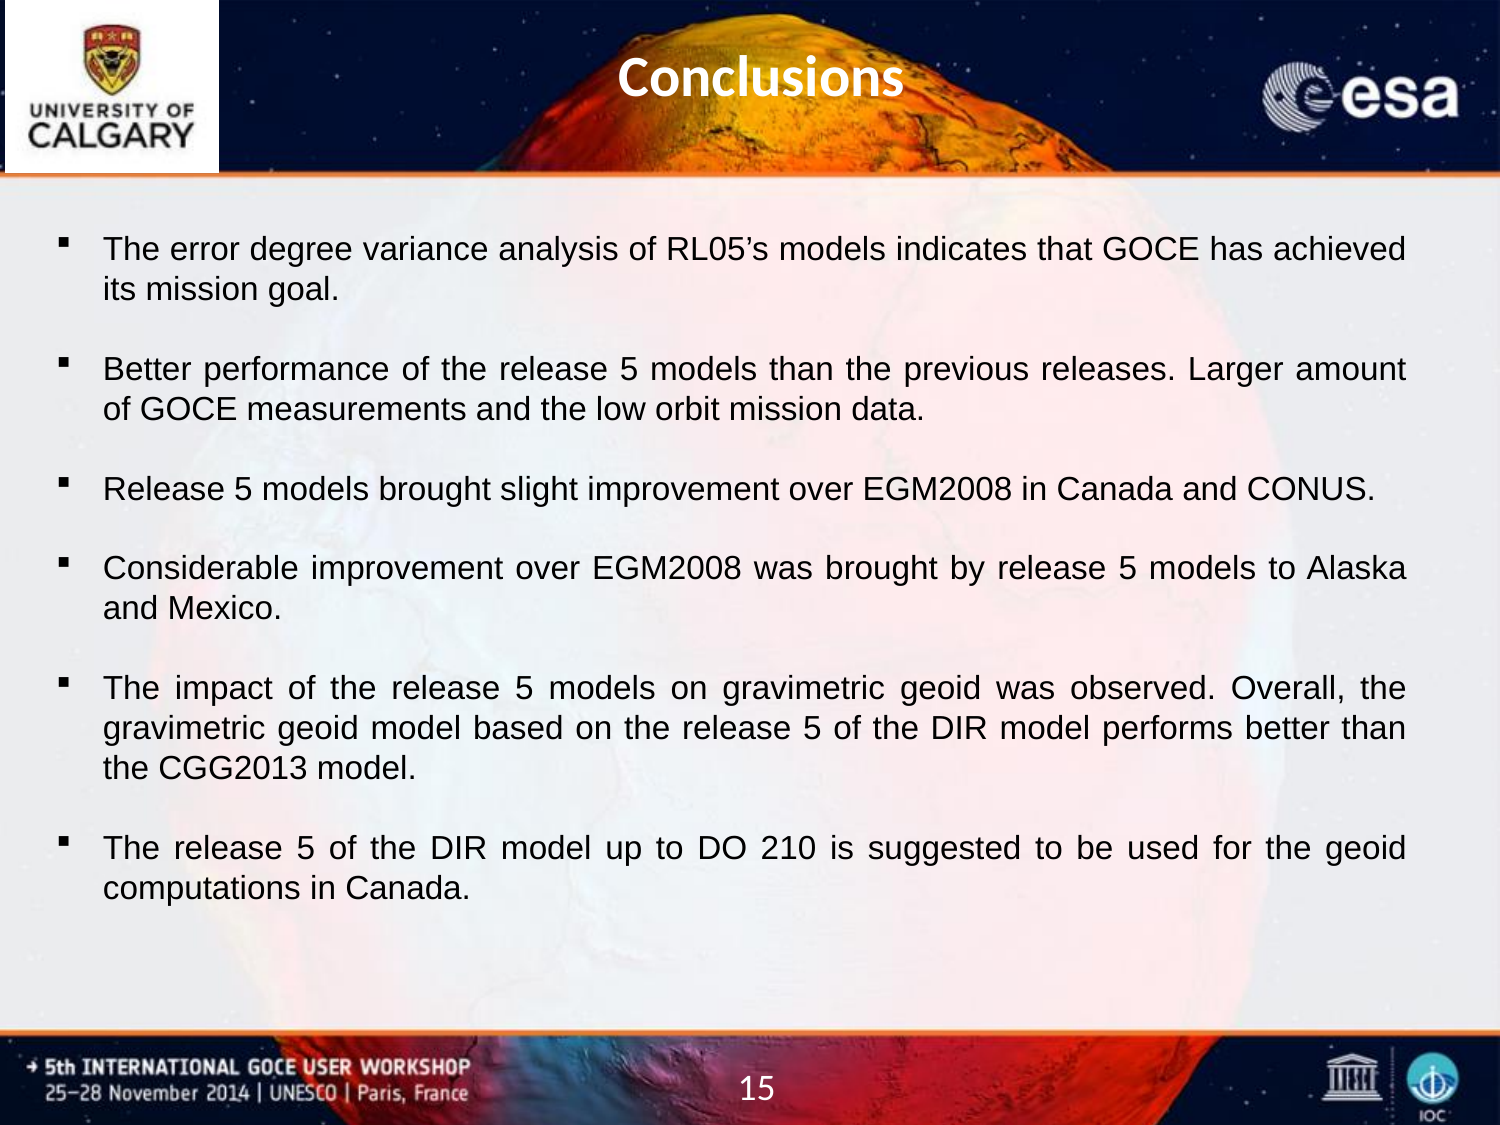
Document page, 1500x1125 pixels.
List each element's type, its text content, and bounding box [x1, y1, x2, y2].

text_box The error degree variance analysis of RL05’s models indicates that GOCE has achieved its mission goal. Better performance of the release 5 models than the previous releases. Larger amount of GOCE measurements and the low orbit mission data. Release 5 models brought slight improvement over EGM2008 in Canada and CONUS. Considerable improvement over EGM2008 was brought by release 5 models to Alaska and Mexico. The impact of the release 5 models on gravimetric geoid was observed. Overall, the gravimetric geoid model based on the release 5 of the DIR model performs better than the CGG2013 model. The release 5 of the DIR model up to DO 210 is suggested to be used for the geoid computations in Canada. [41, 219, 1424, 1033]
text_box 15 [714, 1055, 798, 1116]
title Conclusions [265, 30, 1258, 150]
picture [0, 0, 1500, 1125]
